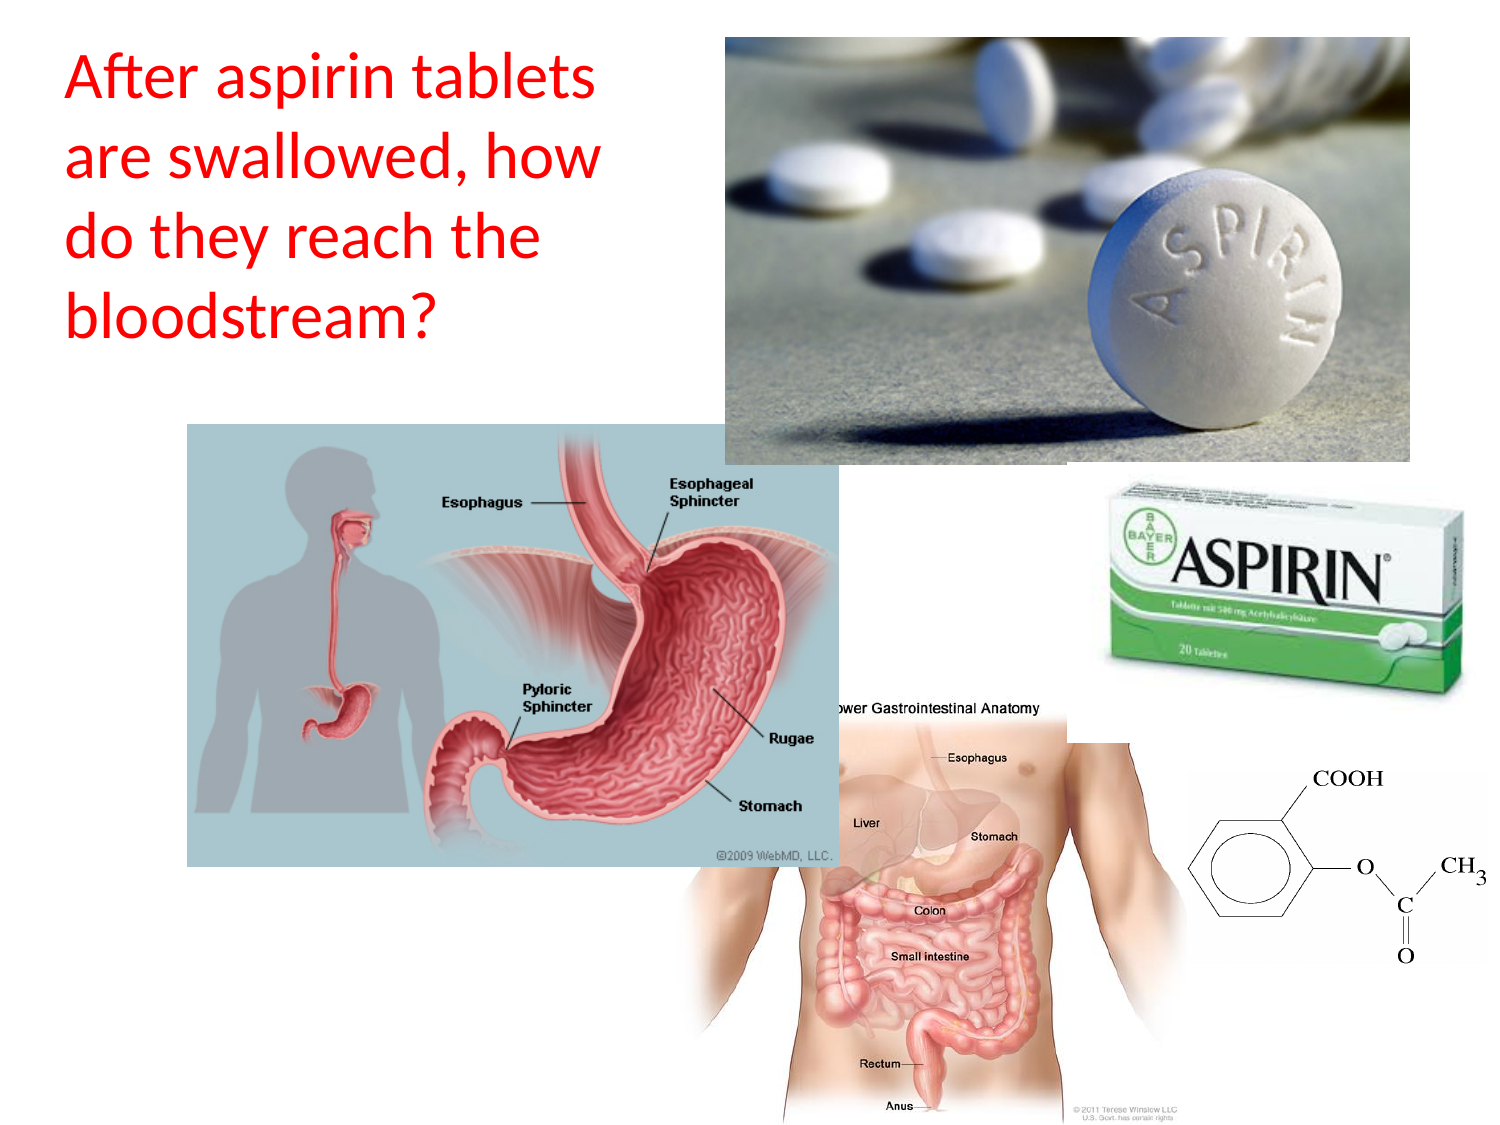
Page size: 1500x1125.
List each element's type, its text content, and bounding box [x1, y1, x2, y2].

text_box After aspirin tablets are swallowed, how do they reach the bloodstream? [50, 24, 675, 360]
picture [187, 37, 1500, 1125]
